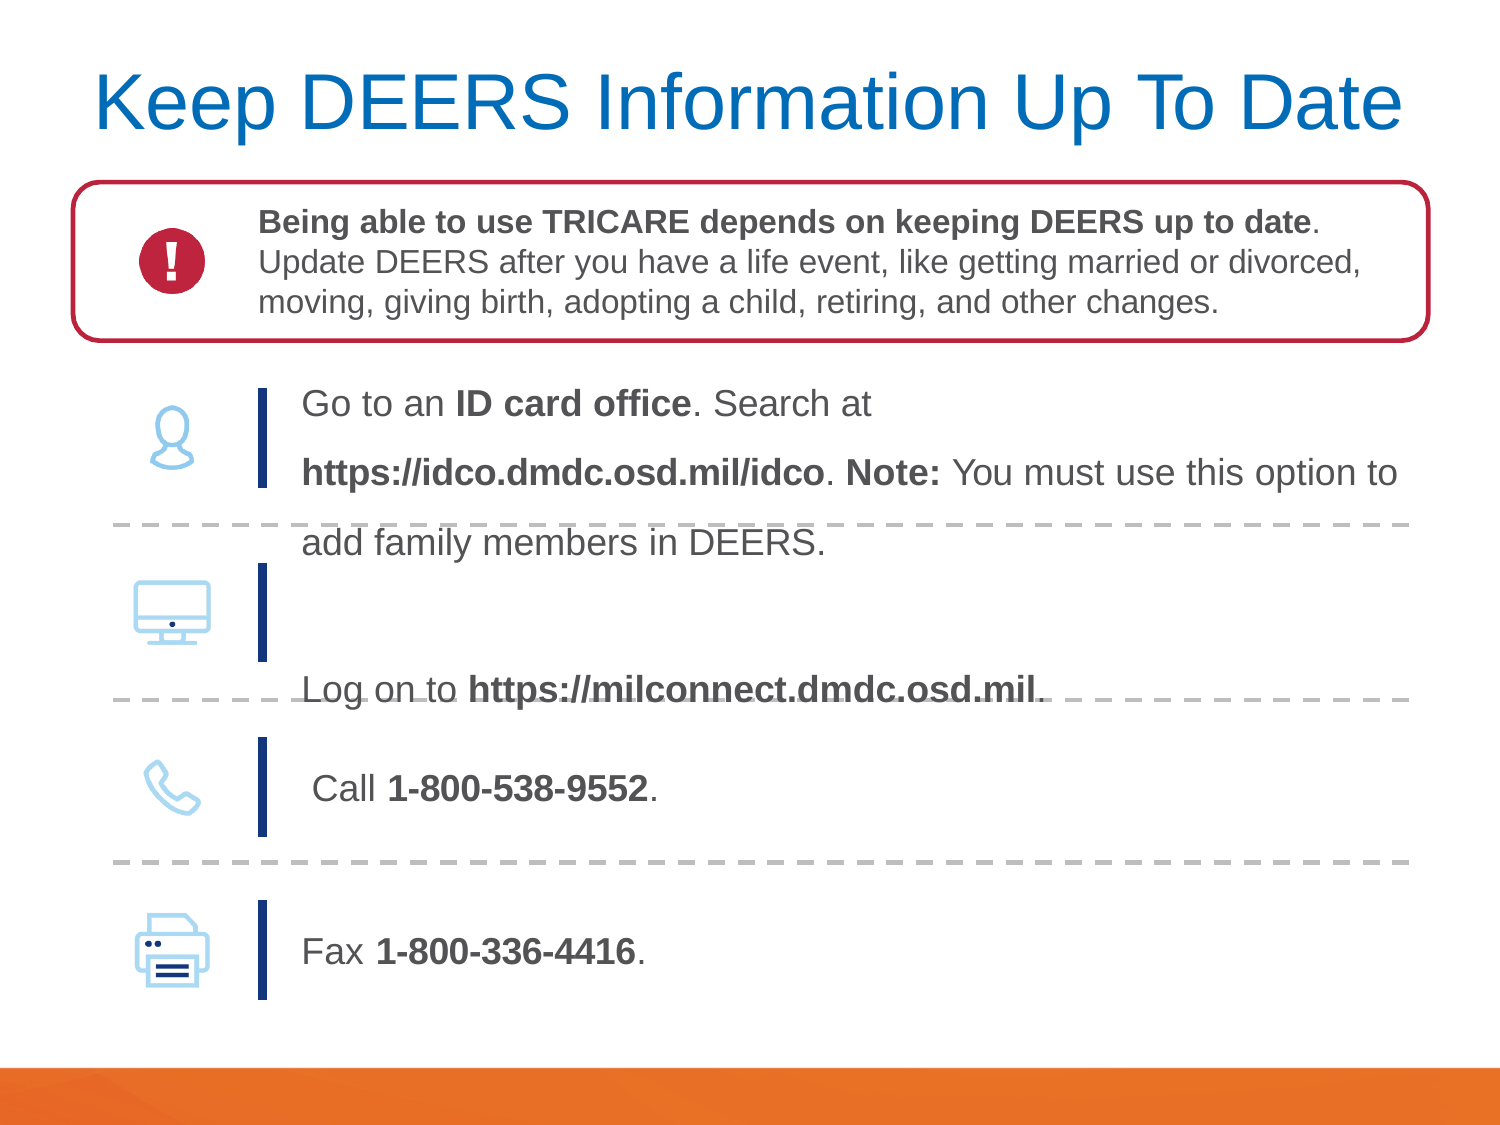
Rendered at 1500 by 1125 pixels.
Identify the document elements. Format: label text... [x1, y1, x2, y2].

picture [133, 911, 210, 988]
text_box Call 1-800-538-9552. [309, 762, 666, 810]
title Keep DEERS Information Up To Date [76, 48, 1424, 178]
picture [143, 758, 201, 816]
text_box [70, 179, 1431, 344]
picture [133, 579, 211, 646]
picture [0, 1067, 1500, 1125]
picture [150, 405, 194, 470]
text_box Fax 1-800-336-4416. [299, 924, 653, 972]
text_box Being able to use TRICARE depends on keeping DEERS up to date. Update DEERS after you have a life event, like getting married or divorced, moving, giving birth, adopting a child, retiring, and other changes. Go to an ID card office. Search at https://idco.dmdc.osd.mil/idco. Note: You must use this option to add family members in DEERS. Log on to https://milconnect.dmdc.osd.mil. [256, 354, 1411, 710]
